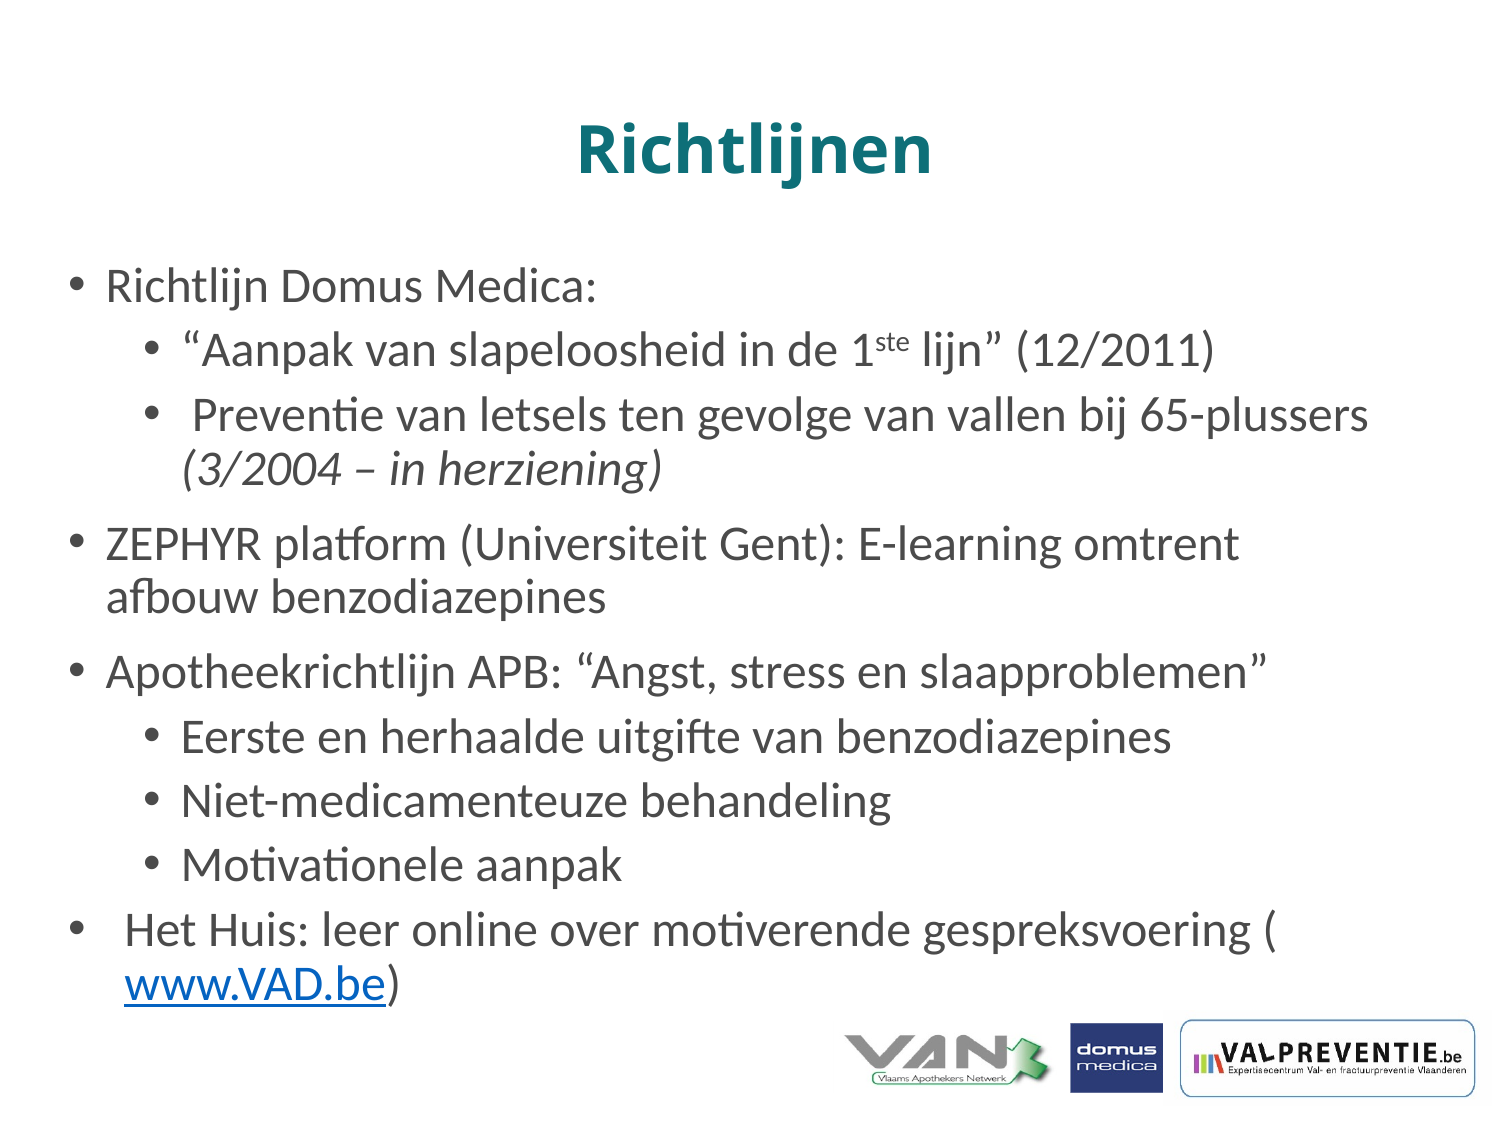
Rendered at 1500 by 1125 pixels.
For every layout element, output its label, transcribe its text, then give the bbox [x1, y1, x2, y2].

text_box Richtlijnen [0, 15, 1500, 200]
picture [833, 1010, 1492, 1106]
list Richtlijn Domus Medica: “Aanpak van slapeloosheid in de 1ste lijn” (12/2011) Preventie van letsels ten gevolge van vallen bij 65-plussers (3/2004 – in herziening) ZEPHYR platform (Universiteit Gent): E-learning omtrent afbouw benzodiazepines Apotheekrichtlijn APB: “Angst, stress en slaapproblemen” Eerste en herhaalde uitgifte van benzodiazepines Niet-medicamenteuze behandeling Motivationele aanpak Het Huis: leer online over motiverende gespreksvoering (www.VAD.be) [53, 200, 1404, 1000]
